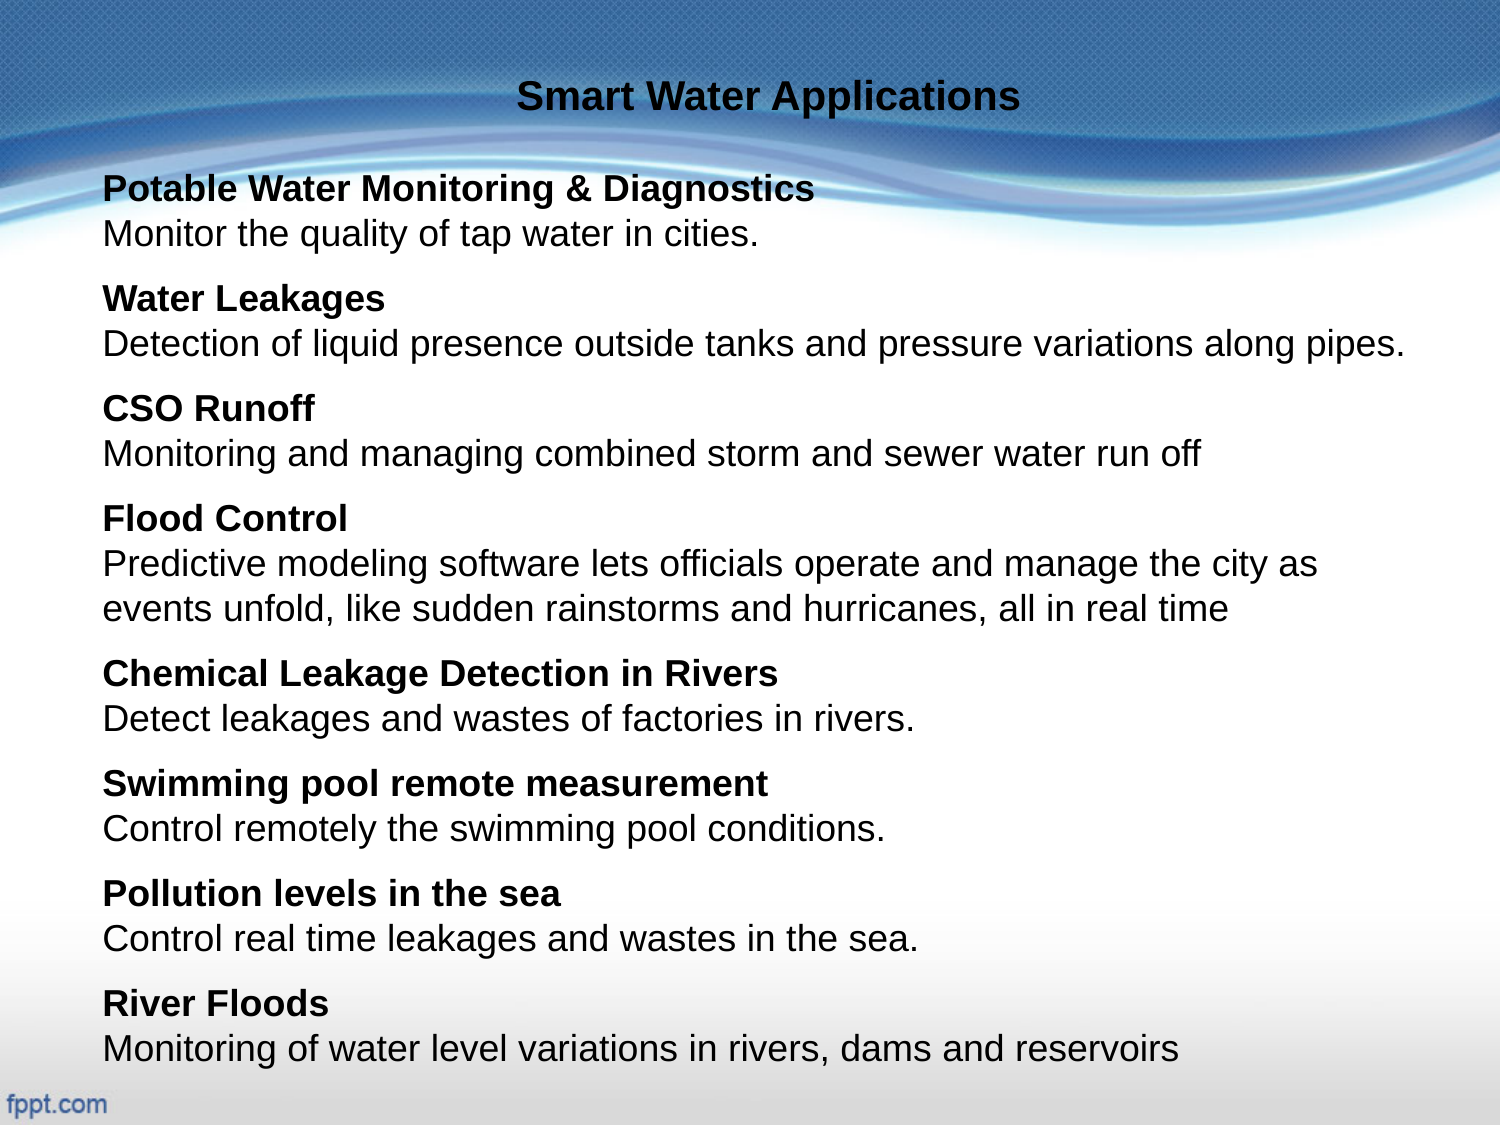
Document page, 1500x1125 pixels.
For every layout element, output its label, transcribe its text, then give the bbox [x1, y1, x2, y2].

picture [0, 0, 1500, 1125]
text_box Smart Water Applications Potable Water Monitoring & Diagnostics Monitor the quality of tap water in cities. Water Leakages Detection of liquid presence outside tanks and pressure variations along pipes. CSO Runoff Monitoring and managing combined storm and sewer water run off Flood Control Predictive modeling software lets officials operate and manage the city as events unfold, like sudden rainstorms and hurricanes, all in real time Chemical Leakage Detection in Rivers Detect leakages and wastes of factories in rivers. Swimming pool remote measurement Control remotely the swimming pool conditions. Pollution levels in the sea Control real time leakages and wastes in the sea. River Floods Monitoring of water level variations in rivers, dams and reservoirs [87, 61, 1450, 1077]
